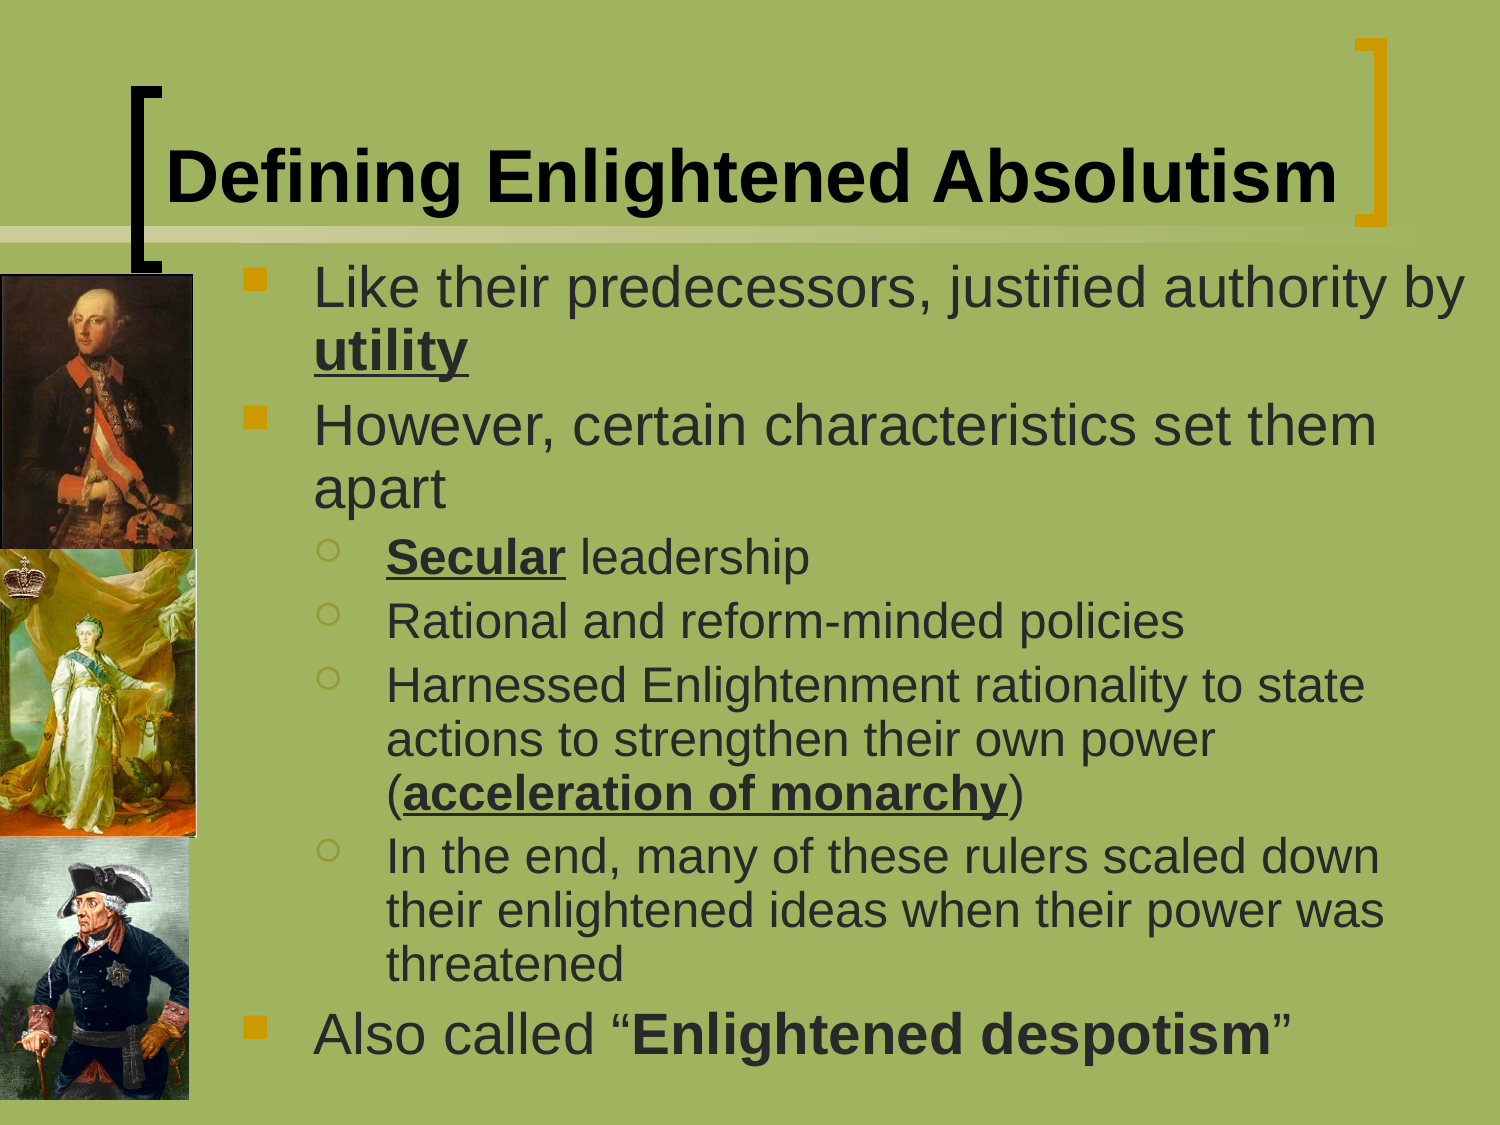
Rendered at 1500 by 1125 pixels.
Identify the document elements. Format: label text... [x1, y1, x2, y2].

picture [0, 274, 197, 1101]
list Like their predecessors, justified authority by utility However, certain characteristics set them apart Secular leadership Rational and reform-minded policies Harnessed Enlightenment rationality to state actions to strengthen their own power (acceleration of monarchy) In the end, many of these rulers scaled down their enlightened ideas when their power was threatened Also called “Enlightened despotism” [224, 249, 1500, 1125]
title Defining Enlightened Absolutism [149, 24, 1451, 226]
